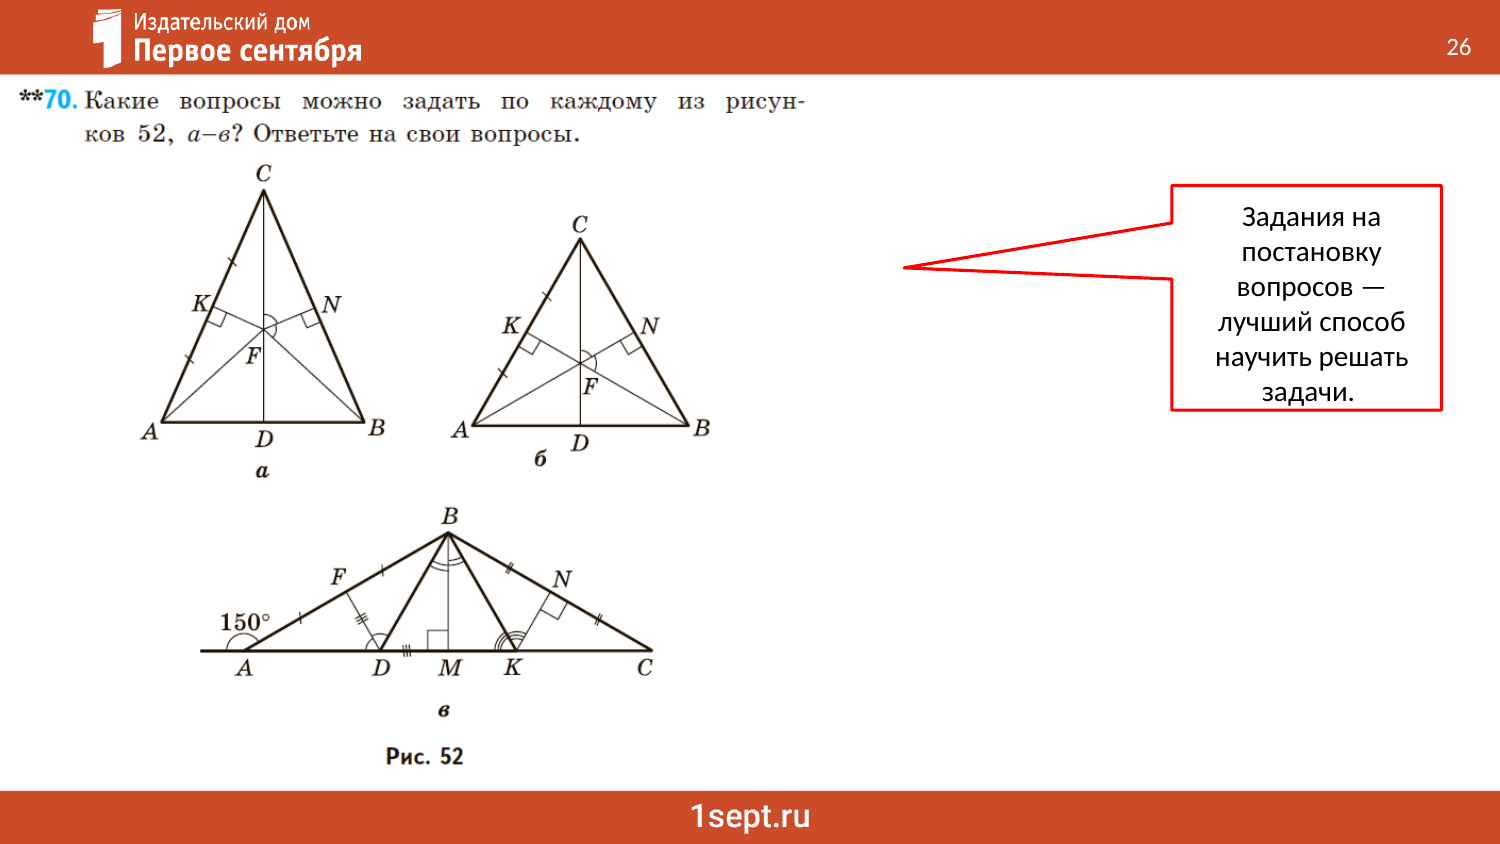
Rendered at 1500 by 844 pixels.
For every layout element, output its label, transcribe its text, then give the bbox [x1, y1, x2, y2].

slide_number 26 [1417, 23, 1487, 69]
text_box Задания на постановку вопросов — лучший способ научить решать задачи. [1177, 189, 1447, 415]
text_box [902, 183, 1444, 413]
picture [0, 0, 1500, 844]
